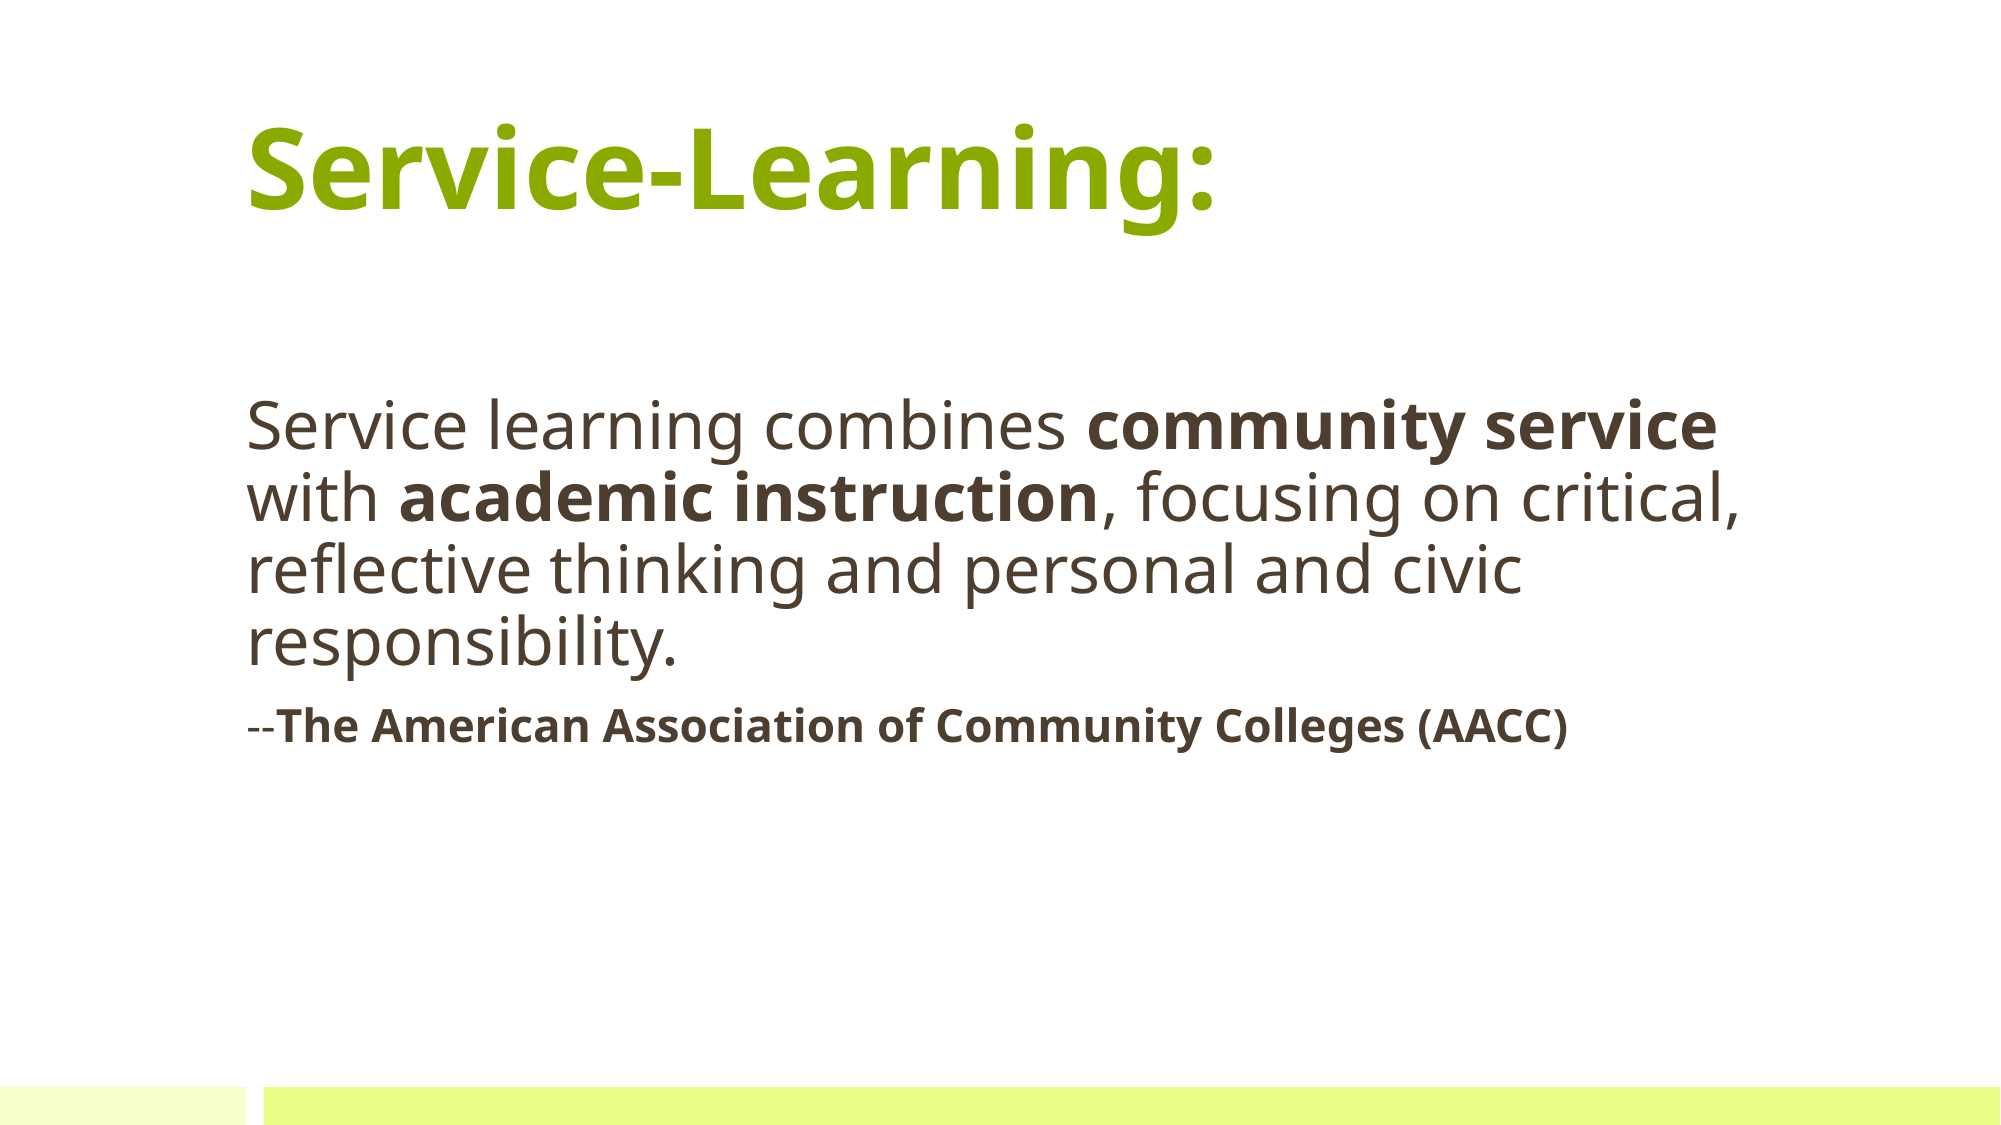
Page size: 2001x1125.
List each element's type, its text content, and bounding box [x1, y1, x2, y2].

list Service learning combines community service with academic instruction, focusing on critical, reflective thinking and personal and civic responsibility. --The American Association of Community Colleges (AACC) [231, 256, 1769, 1015]
title Service-Learning: [231, 45, 1769, 240]
